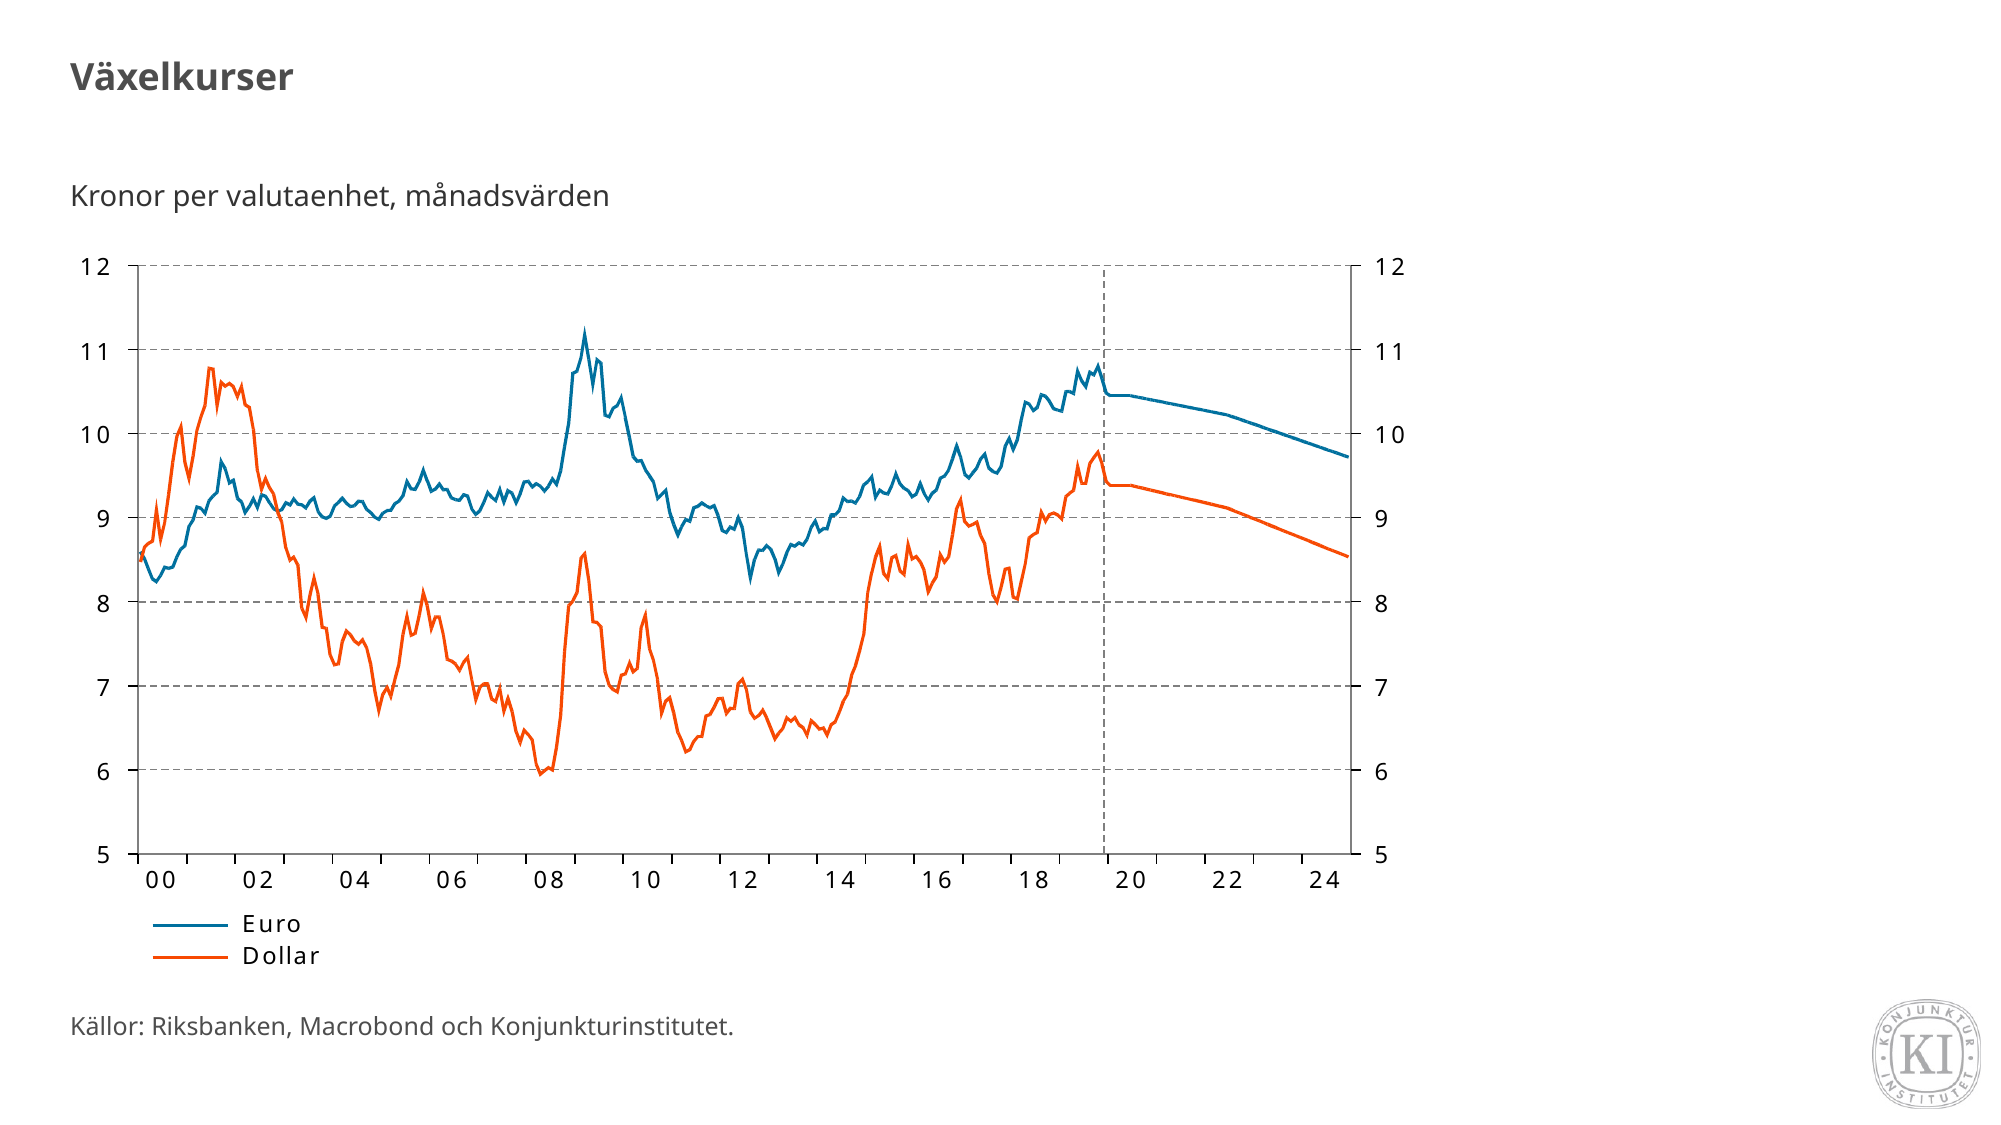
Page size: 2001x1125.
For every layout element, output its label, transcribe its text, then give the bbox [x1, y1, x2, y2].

list Kronor per valutaenhet, månadsvärden [55, 137, 1476, 220]
picture [1872, 999, 1981, 1109]
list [30, 228, 1453, 998]
subtitle Källor: Riksbanken, Macrobond och Konjunkturinstitutet. [55, 1003, 1476, 1106]
title Växelkurser [55, 45, 1476, 128]
